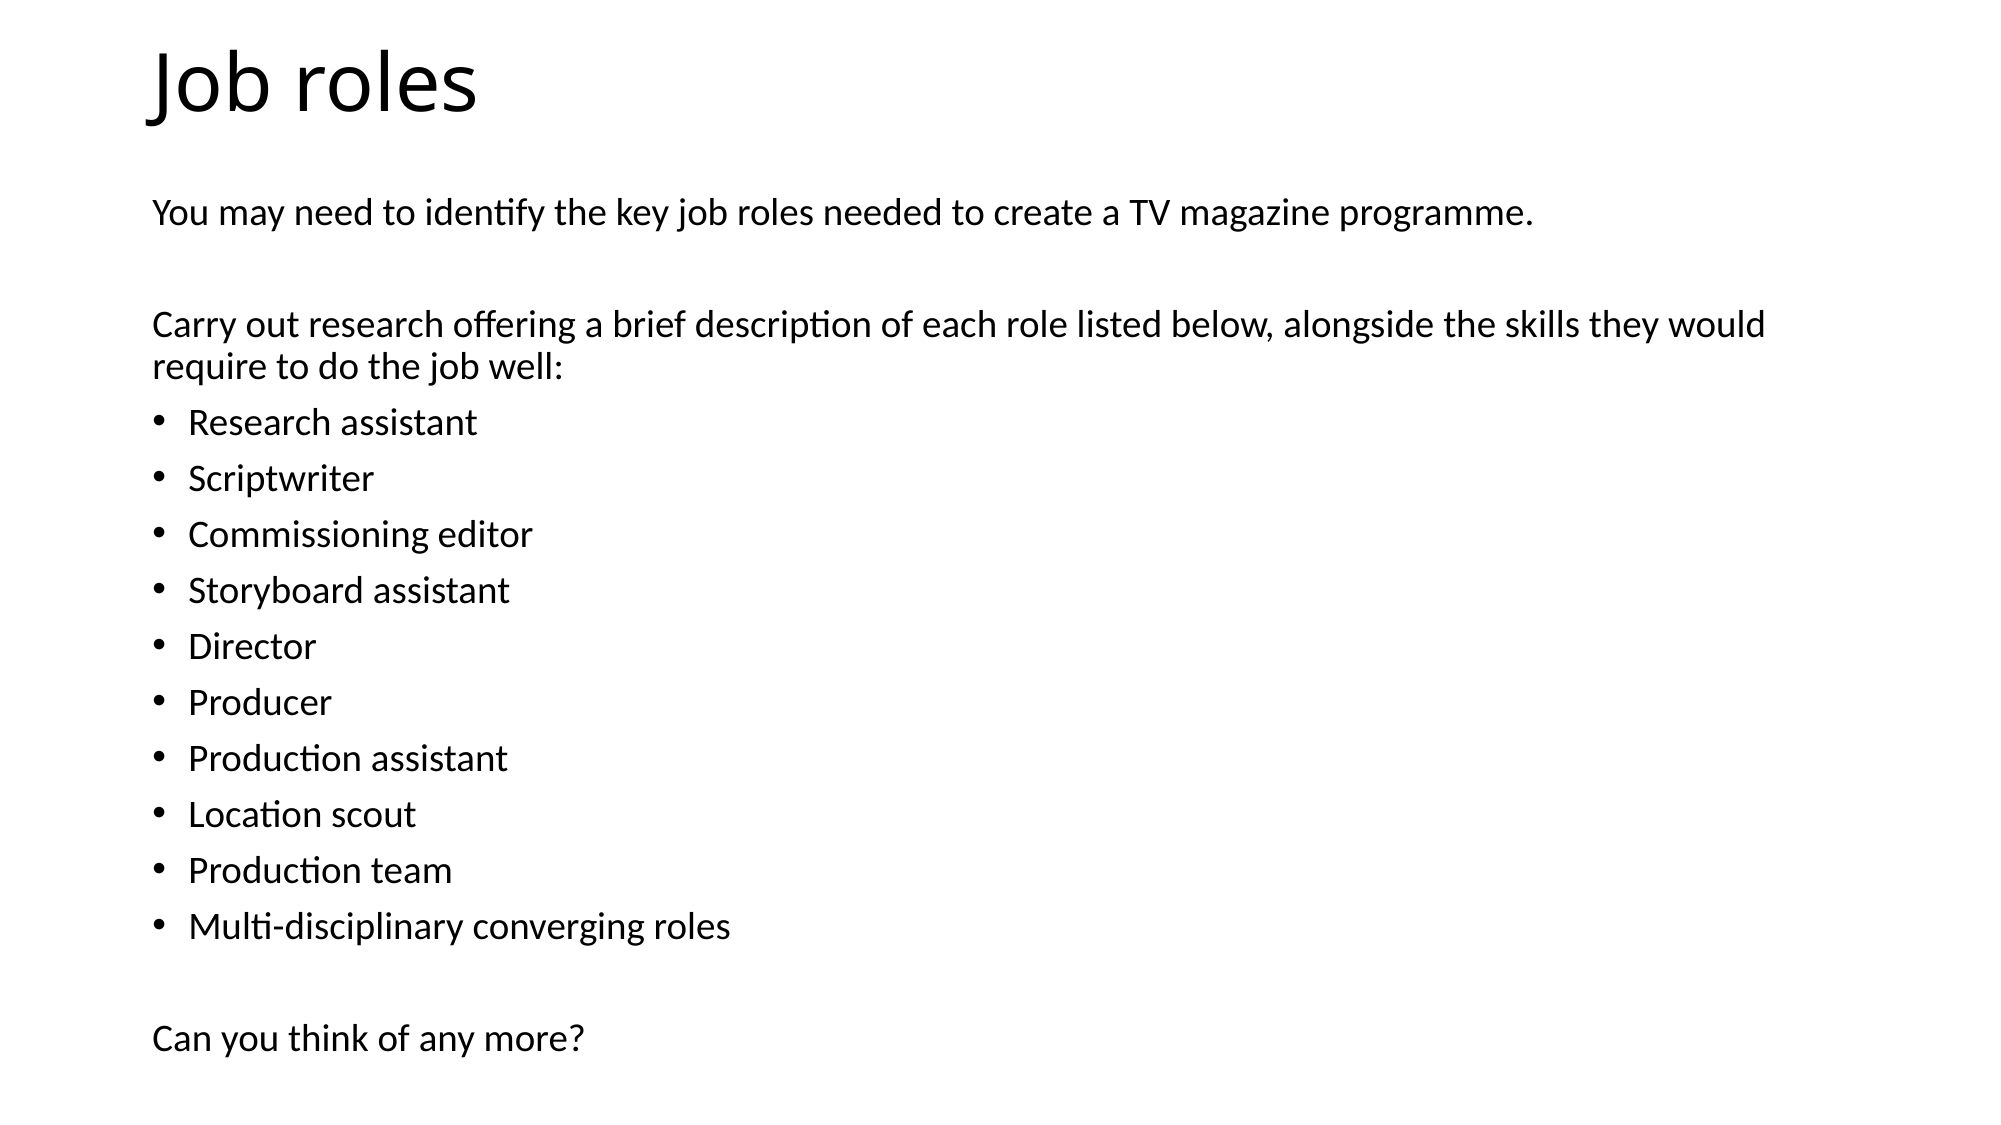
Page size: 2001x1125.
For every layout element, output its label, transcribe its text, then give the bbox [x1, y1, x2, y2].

list You may need to identify the key job roles needed to create a TV magazine programme. Carry out research offering a brief description of each role listed below, alongside the skills they would require to do the job well: Research assistant Scriptwriter Commissioning editor Storyboard assistant Director Producer Production assistant Location scout Production team Multi-disciplinary converging roles Can you think of any more? [137, 184, 1863, 1068]
title Job roles [137, 34, 1863, 138]
